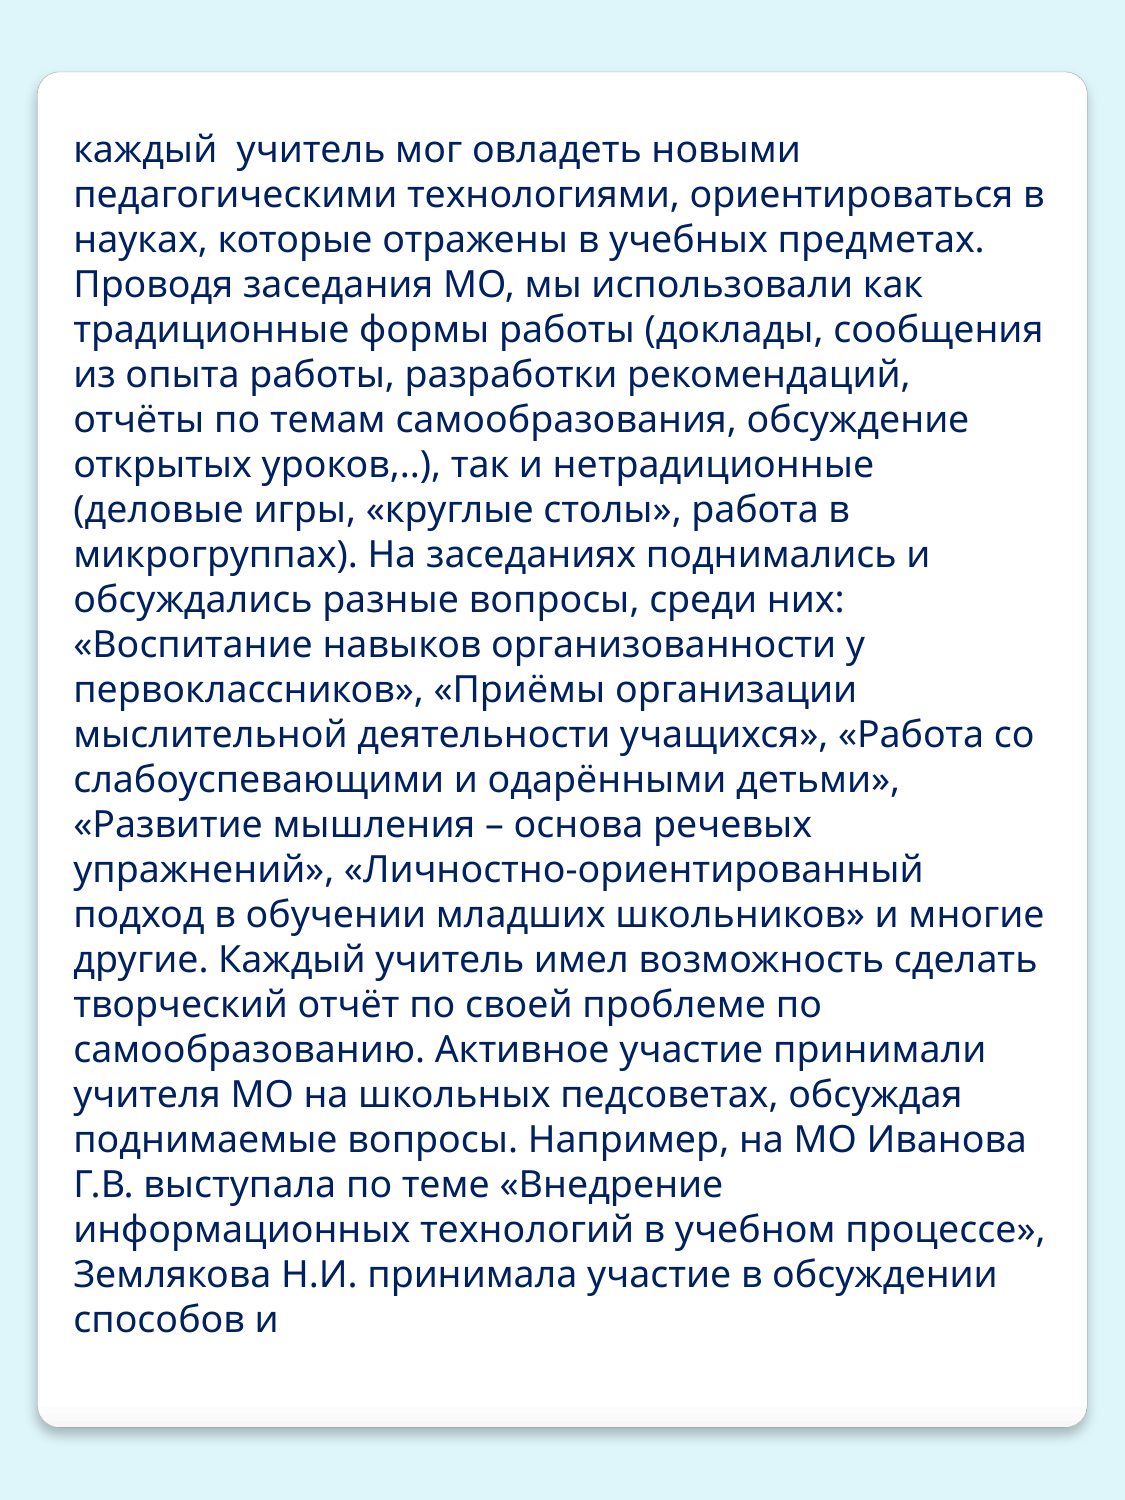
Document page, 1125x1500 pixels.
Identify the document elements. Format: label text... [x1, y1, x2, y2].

text_box каждый учитель мог овладеть новыми педагогическими технологиями, ориентироваться в науках, которые отражены в учебных предметах. Проводя заседания МО, мы использовали как традиционные формы работы (доклады, сообщения из опыта работы, разработки рекомендаций, отчёты по темам самообразования, обсуждение открытых уроков,..), так и нетрадиционные (деловые игры, «круглые столы», работа в микрогруппах). На заседаниях поднимались и обсуждались разные вопросы, среди них: «Воспитание навыков организованности у первоклассников», «Приёмы организации мыслительной деятельности учащихся», «Работа со слабоуспевающими и одарёнными детьми», «Развитие мышления – основа речевых упражнений», «Личностно-ориентированный подход в обучении младших школьников» и многие другие. Каждый учитель имел возможность сделать творческий отчёт по своей проблеме по самообразованию. Активное участие принимали учителя МО на школьных педсоветах, обсуждая поднимаемые вопросы. Например, на МО Иванова Г.В. выступала по теме «Внедрение информационных технологий в учебном процессе», Землякова Н.И. принимала участие в обсуждении способов и [58, 117, 1067, 1347]
